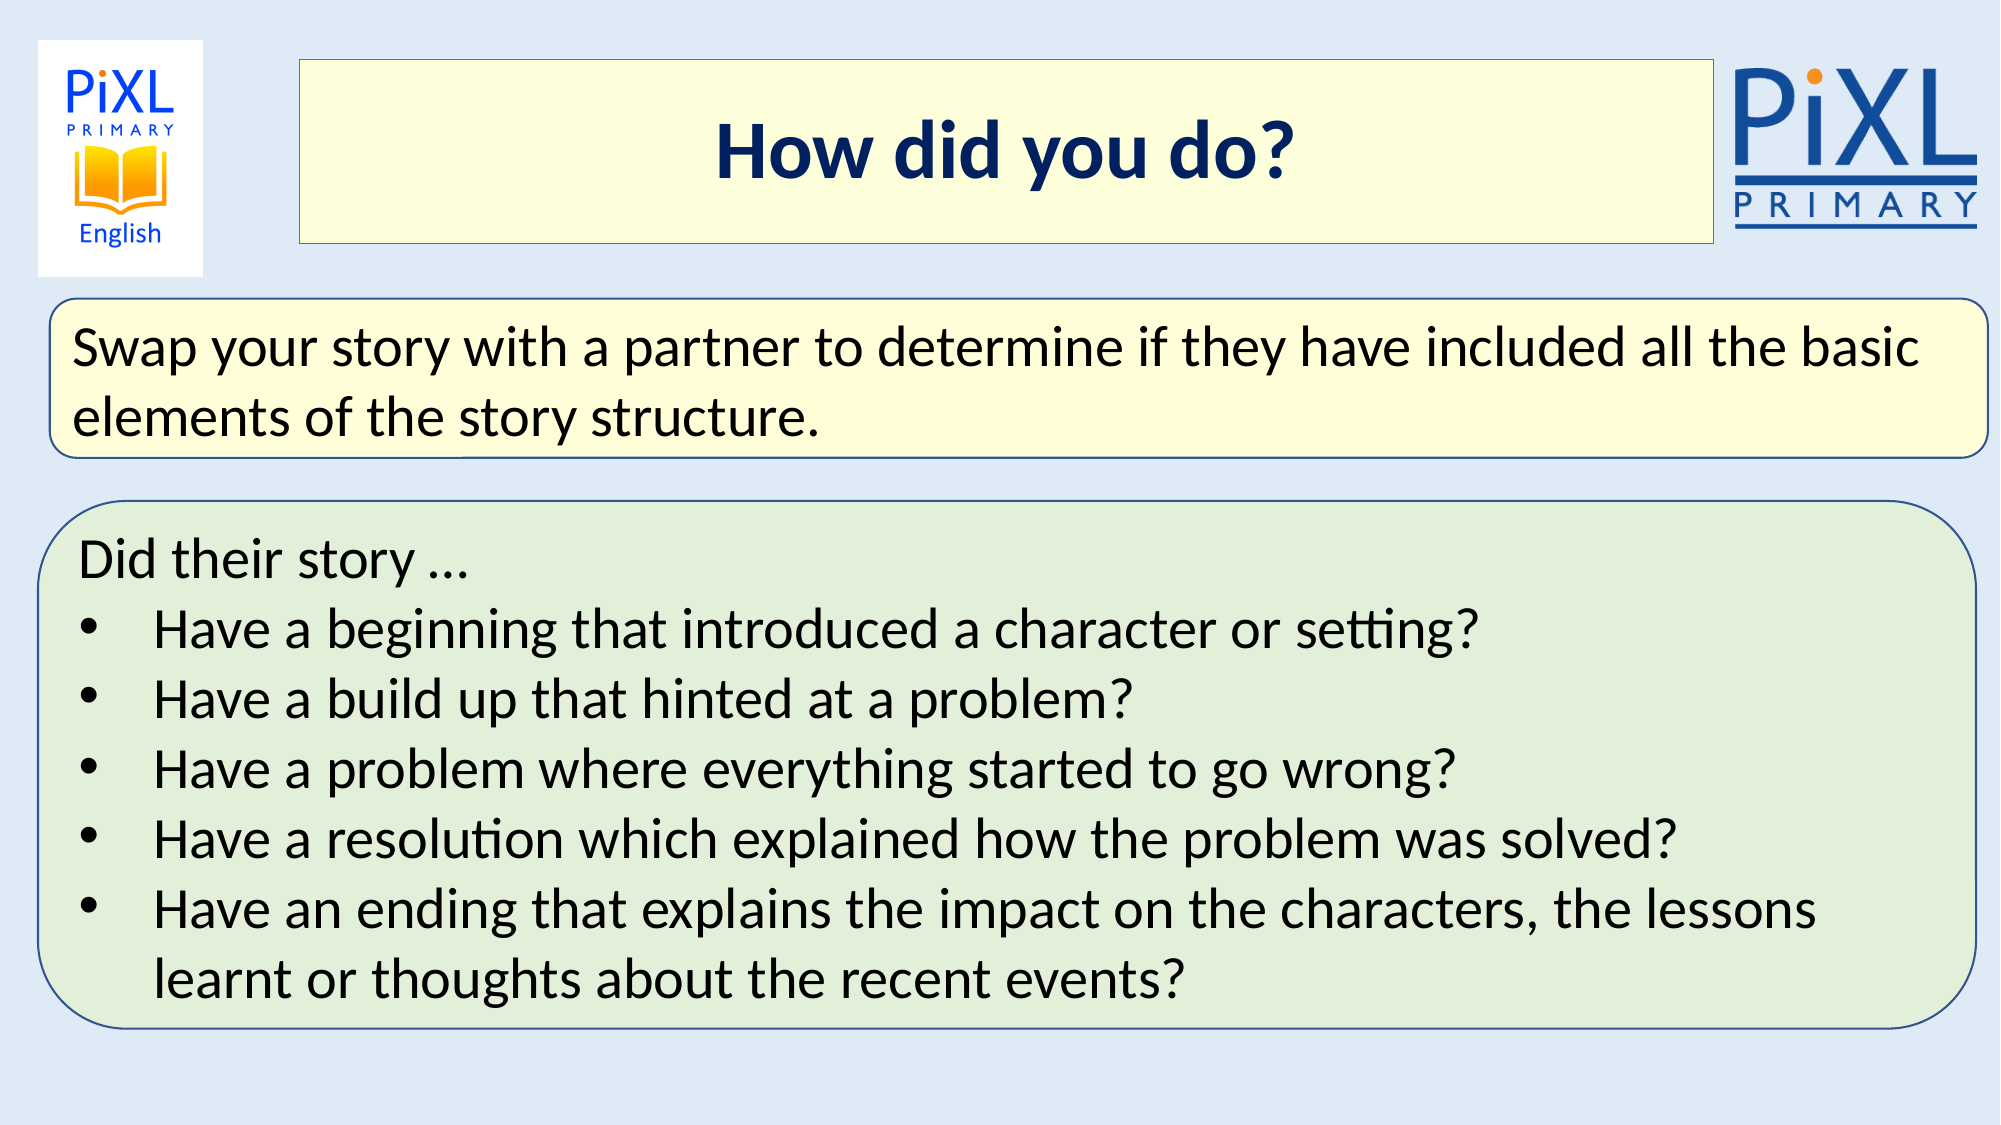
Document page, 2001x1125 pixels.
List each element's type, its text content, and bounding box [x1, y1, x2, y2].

picture [1735, 68, 1977, 229]
picture [37, 40, 203, 277]
text_box Did their story … Have a beginning that introduced a character or setting? Have a build up that hinted at a problem? Have a problem where everything started to go wrong? Have a resolution which explained how the problem was solved? Have an ending that explains the impact on the characters, the lessons learnt or thoughts about the recent events? [36, 499, 1978, 1030]
title How did you do? [299, 59, 1714, 244]
text_box Swap your story with a partner to determine if they have included all the basic elements of the story structure. [48, 297, 1989, 459]
